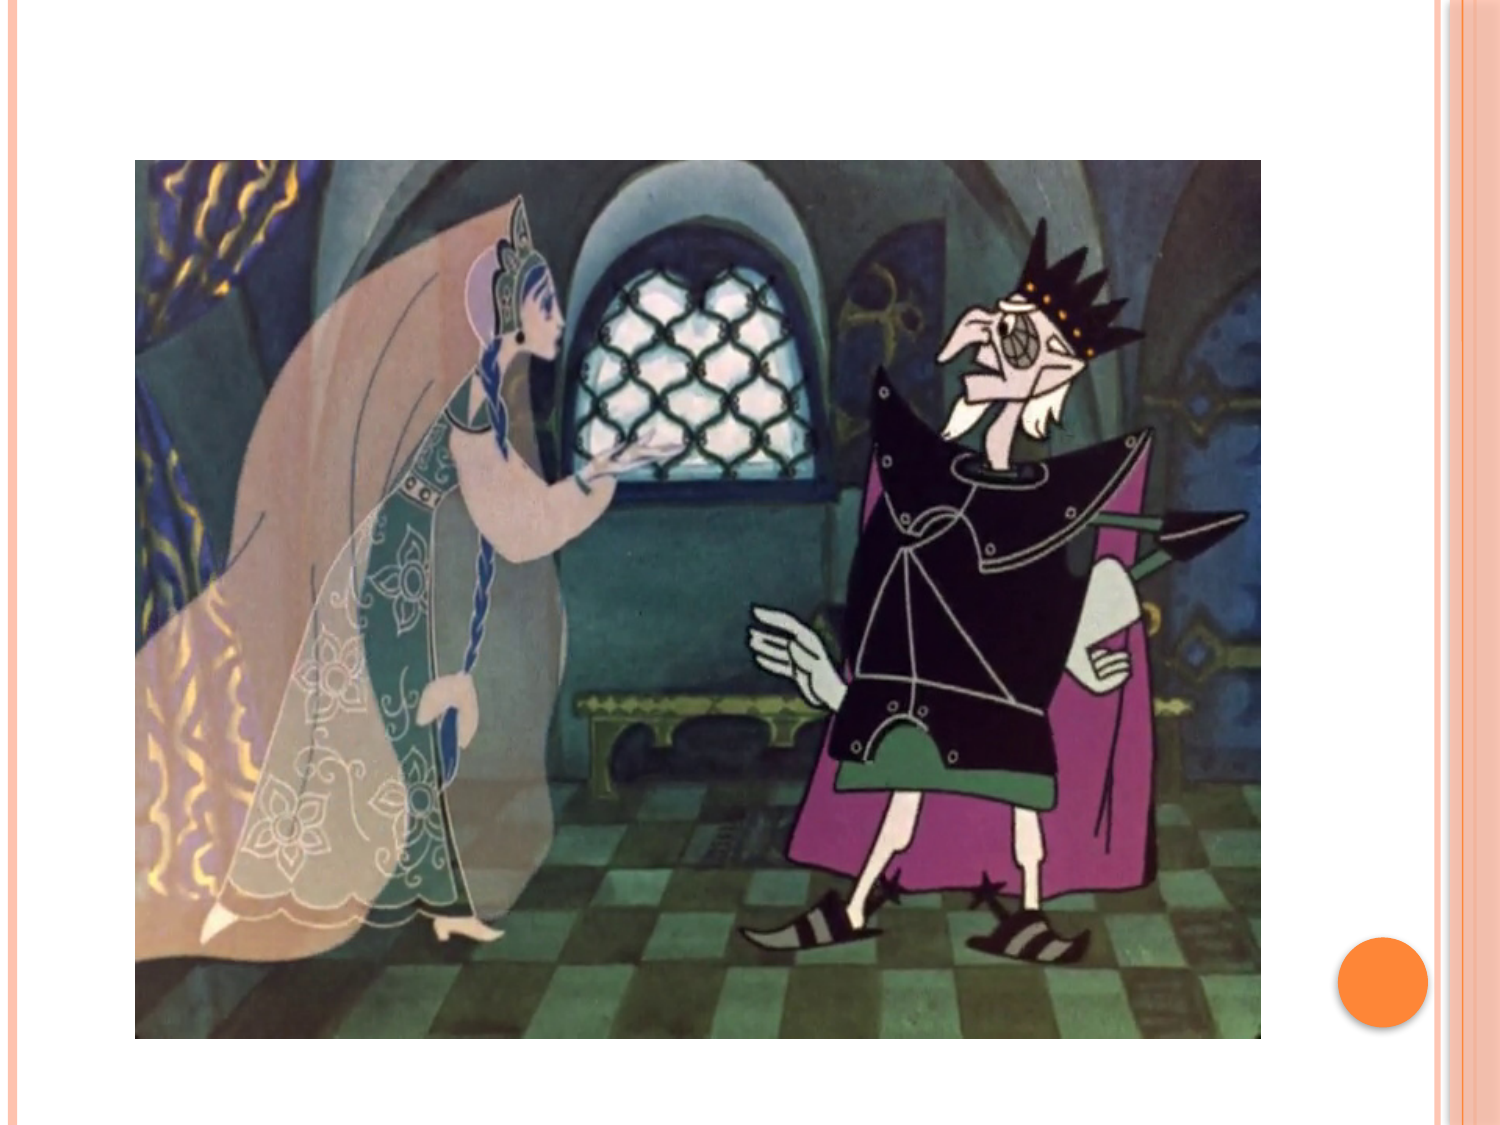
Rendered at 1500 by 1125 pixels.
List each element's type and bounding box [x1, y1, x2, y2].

picture [135, 160, 1262, 1040]
